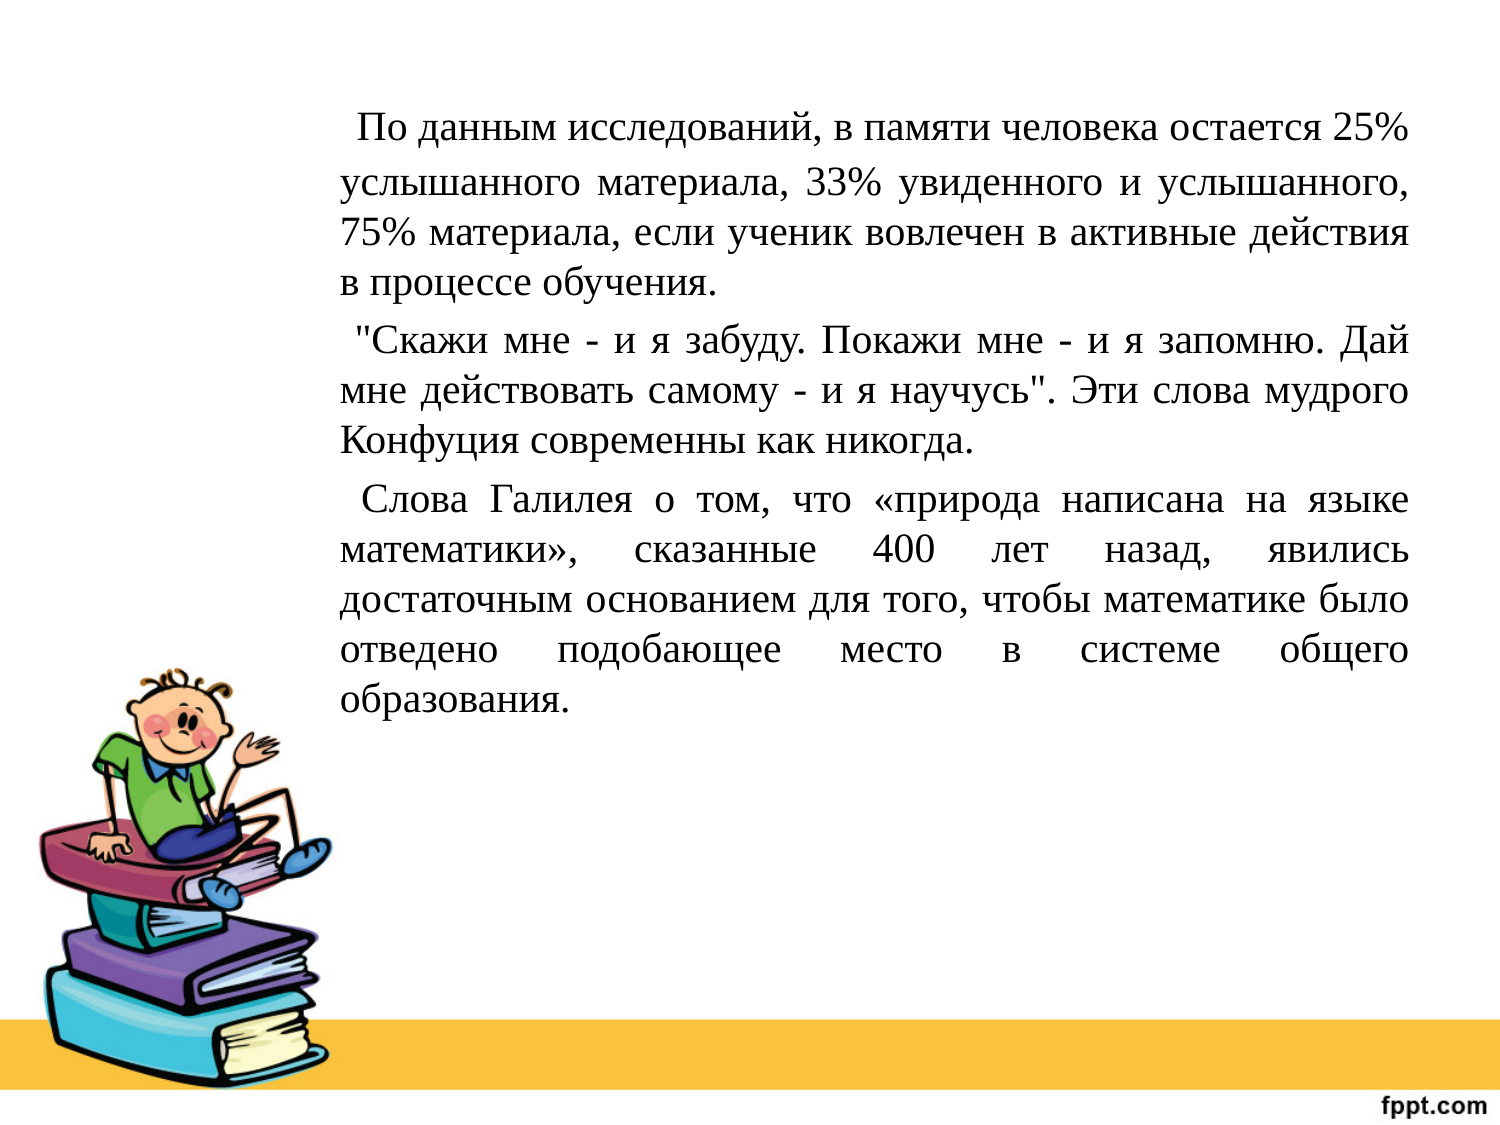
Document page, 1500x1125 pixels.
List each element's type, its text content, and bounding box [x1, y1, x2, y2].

picture [0, 0, 1500, 1125]
list По данным исследований, в памяти человека остается 25% услышанного материала, 33% увиденного и услышанного, 75% материала, если ученик вовлечен в активные действия в процессе обучения. "Скажи мне - и я забуду. Покажи мне - и я запомню. Дай мне действовать самому - и я научусь". Эти слова мудрого Конфуция современны как никогда. Слова Галилея о том, что «природа написана на языке математики», сказанные 400 лет назад, явились достаточным основанием для того, чтобы математике было отведено подобающее место в системе общего образования. [324, 66, 1426, 1006]
